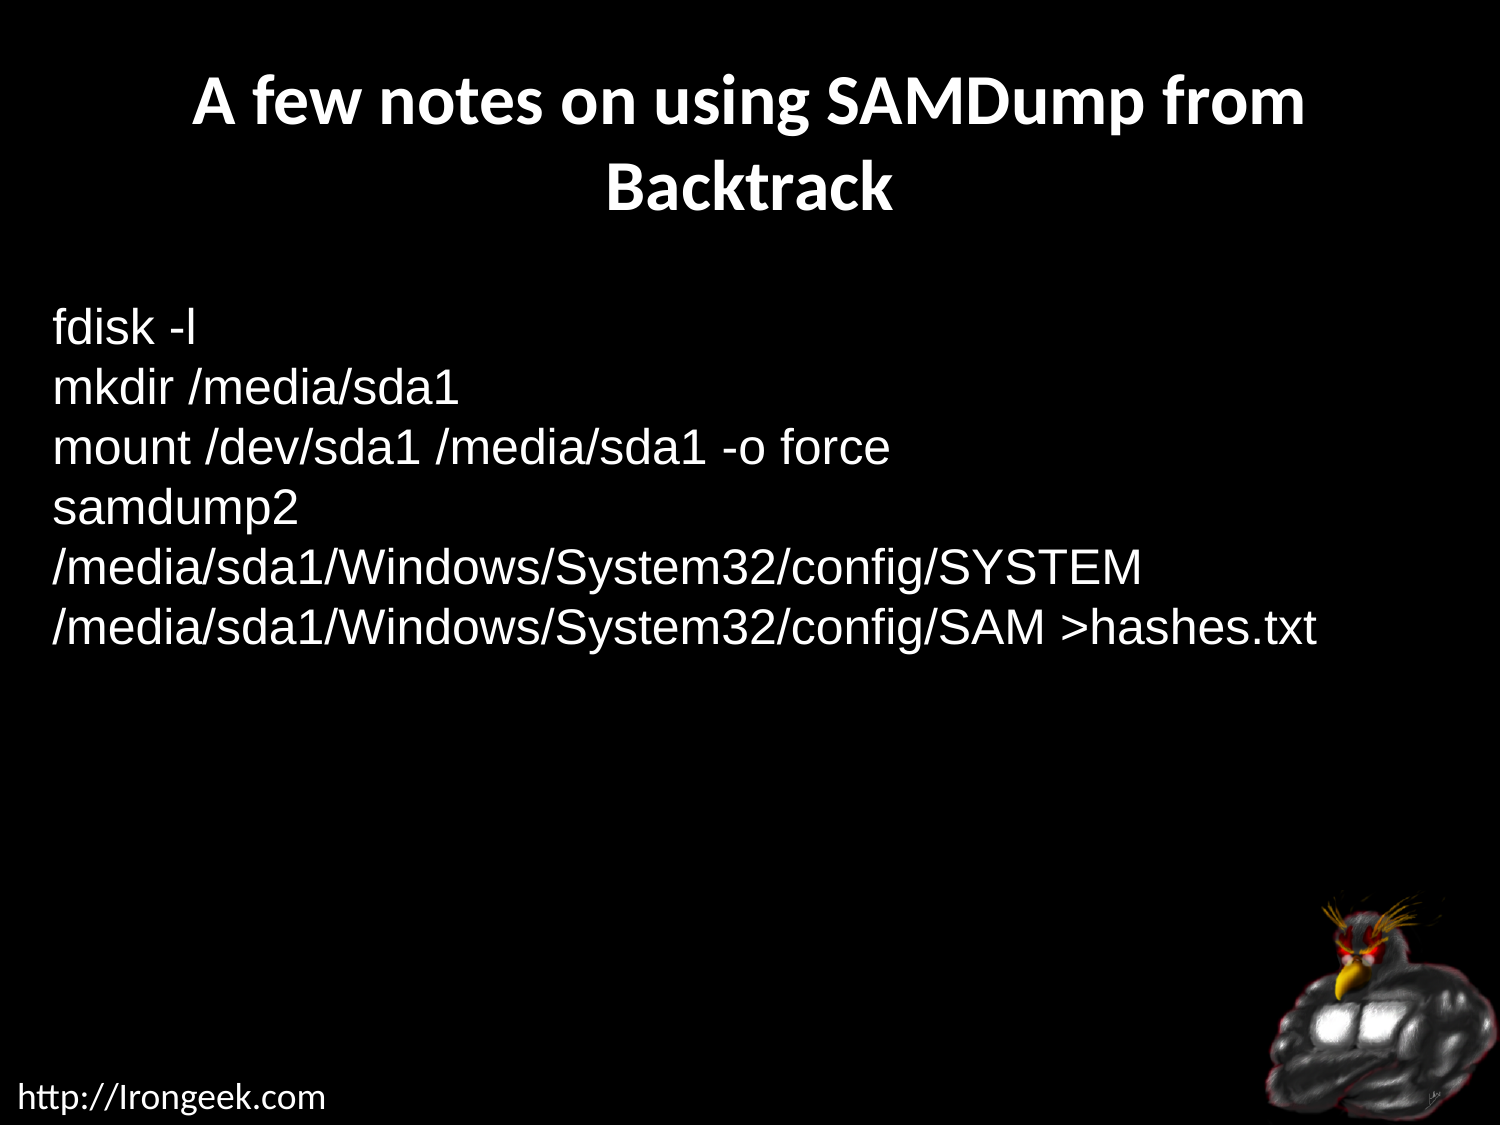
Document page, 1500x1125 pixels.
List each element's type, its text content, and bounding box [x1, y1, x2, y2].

picture [1259, 890, 1500, 1125]
title A few notes on using SAMDump from Backtrack [75, 45, 1425, 233]
text_box fdisk -l mkdir /media/sda1 mount /dev/sda1 /media/sda1 -o force samdump2 /media/sda1/Windows/System32/config/SYSTEM /media/sda1/Windows/System32/config/SAM >hashes.txt [37, 287, 1400, 663]
